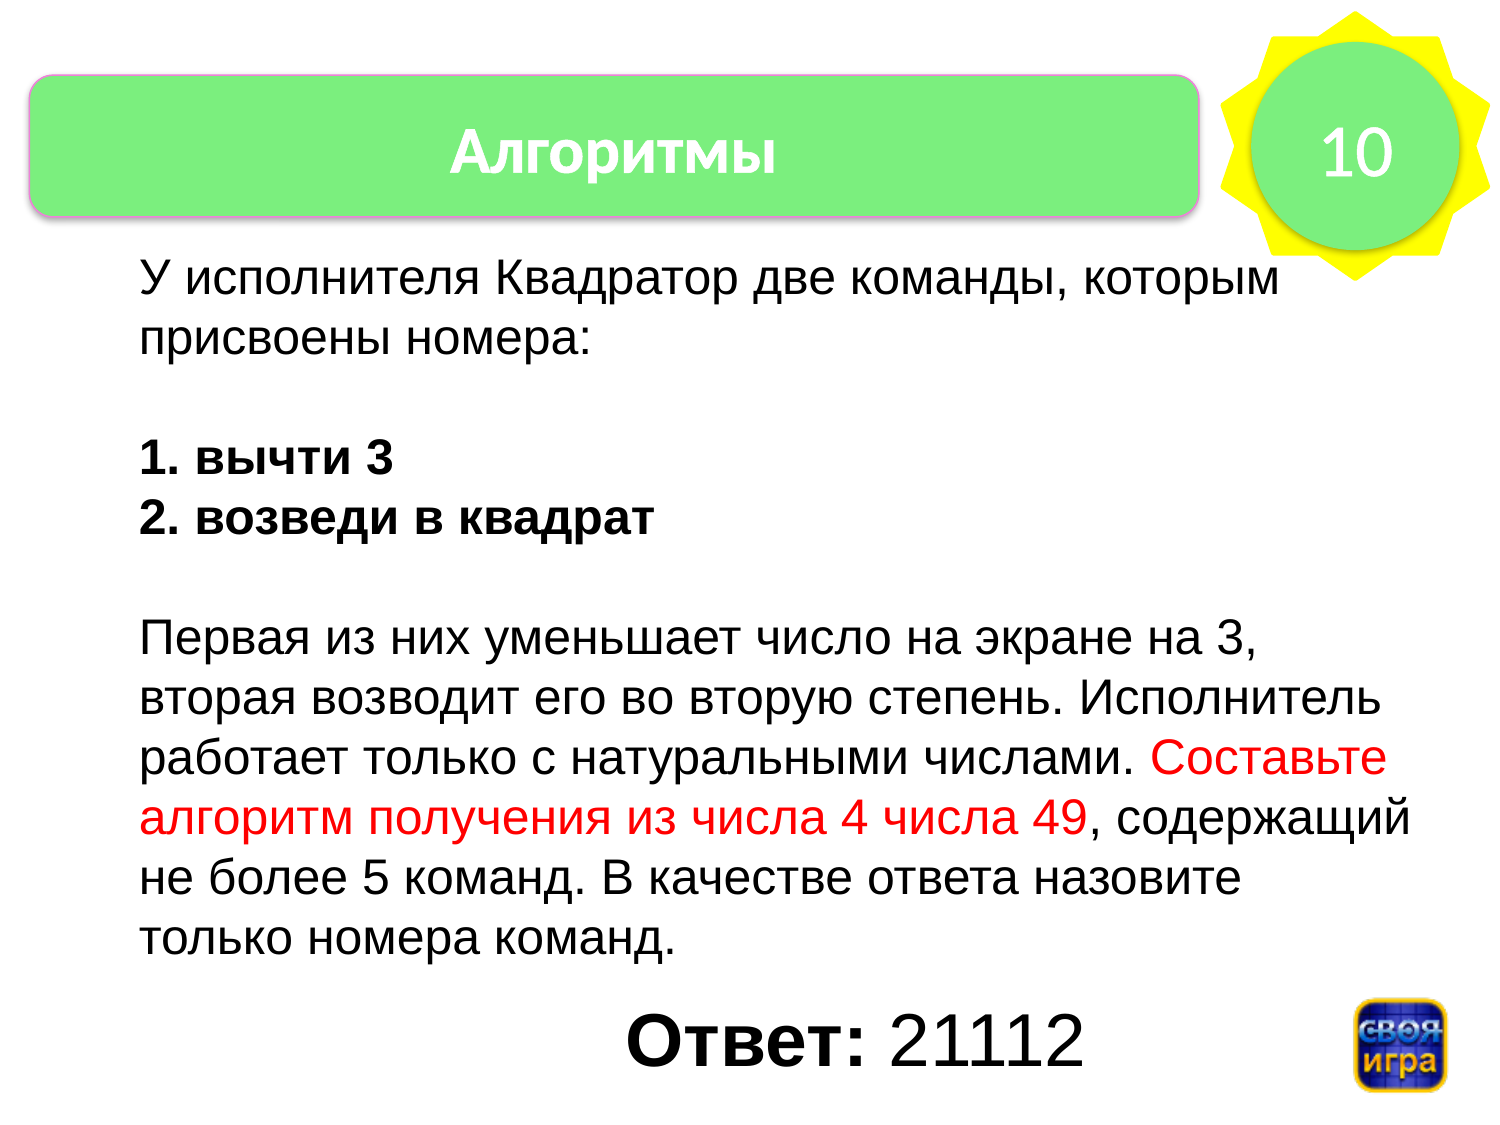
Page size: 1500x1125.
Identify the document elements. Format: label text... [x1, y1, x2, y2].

text_box Алгоритмы [28, 74, 1200, 218]
text_box 10 [1251, 41, 1460, 236]
text_box У исполнителя Квадратор две команды, которым присвоены номера: 1. вычти 3 2. возведи в квадрат Первая из них уменьшает число на экране на 3, вторая возводит его во вторую степень. Исполнитель работает только с натуральными числами. Составьте алгоритм получения из числа 4 числа 49, содержащий не более 5 команд. В качестве ответа назовите только номера команд. [123, 236, 1435, 972]
text_box [1220, 11, 1491, 256]
picture [1269, 976, 1500, 1115]
text_box Ответ: 21112 [610, 984, 1102, 1090]
